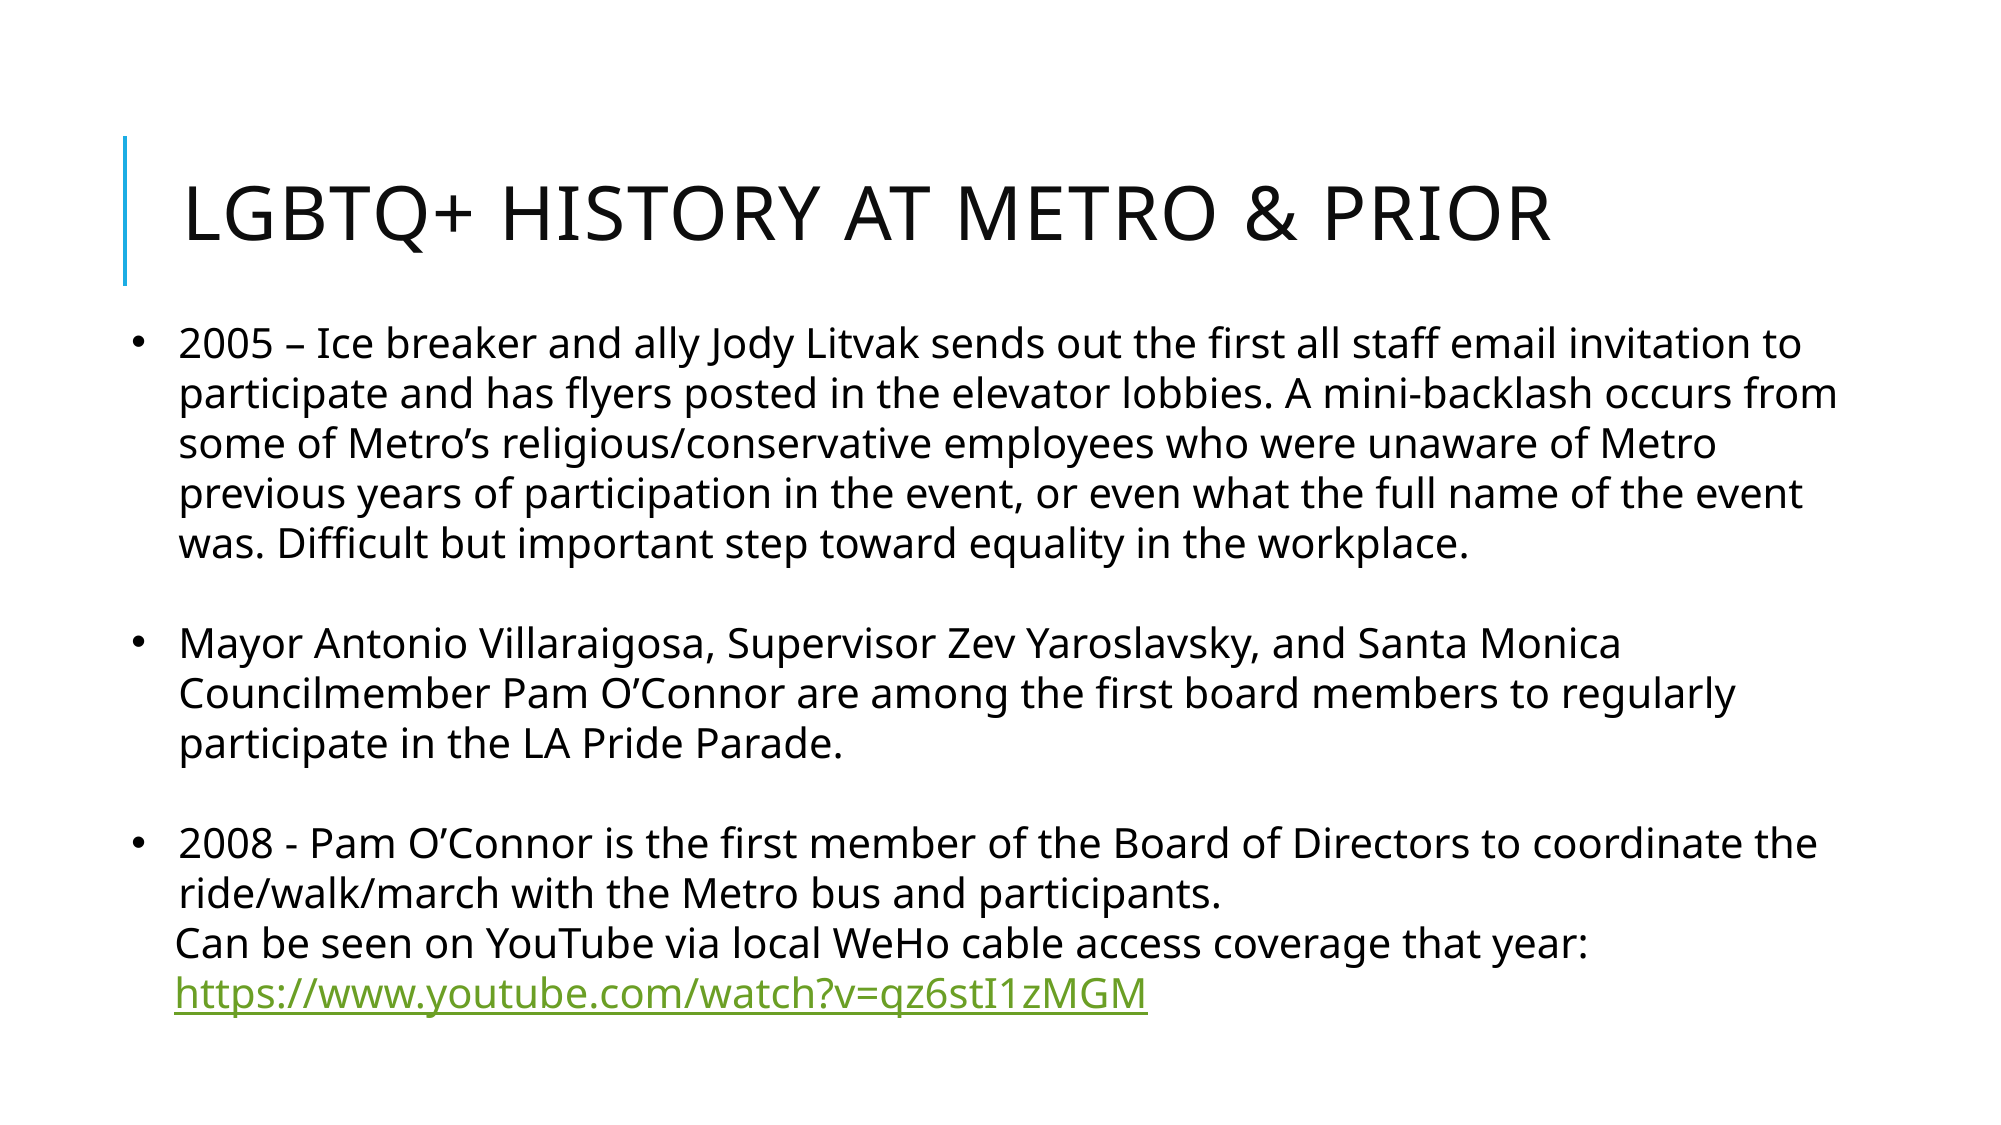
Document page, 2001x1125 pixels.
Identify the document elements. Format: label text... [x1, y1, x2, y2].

text_box 2005 – Ice breaker and ally Jody Litvak sends out the first all staff email invitation to participate and has flyers posted in the elevator lobbies. A mini-backlash occurs from some of Metro’s religious/conservative employees who were unaware of Metro previous years of participation in the event, or even what the full name of the event was. Difficult but important step toward equality in the workplace. Mayor Antonio Villaraigosa, Supervisor Zev Yaroslavsky, and Santa Monica Councilmember Pam O’Connor are among the first board members to regularly participate in the LA Pride Parade. 2008 - Pam O’Connor is the first member of the Board of Directors to coordinate the ride/walk/march with the Metro bus and participants. Can be seen on YouTube via local WeHo cable access coverage that year: https://www.youtube.com/watch?v=qz6stI1zMGM [116, 309, 1884, 1125]
title LGBTQ+ History at Metro & prior [168, 96, 1763, 309]
